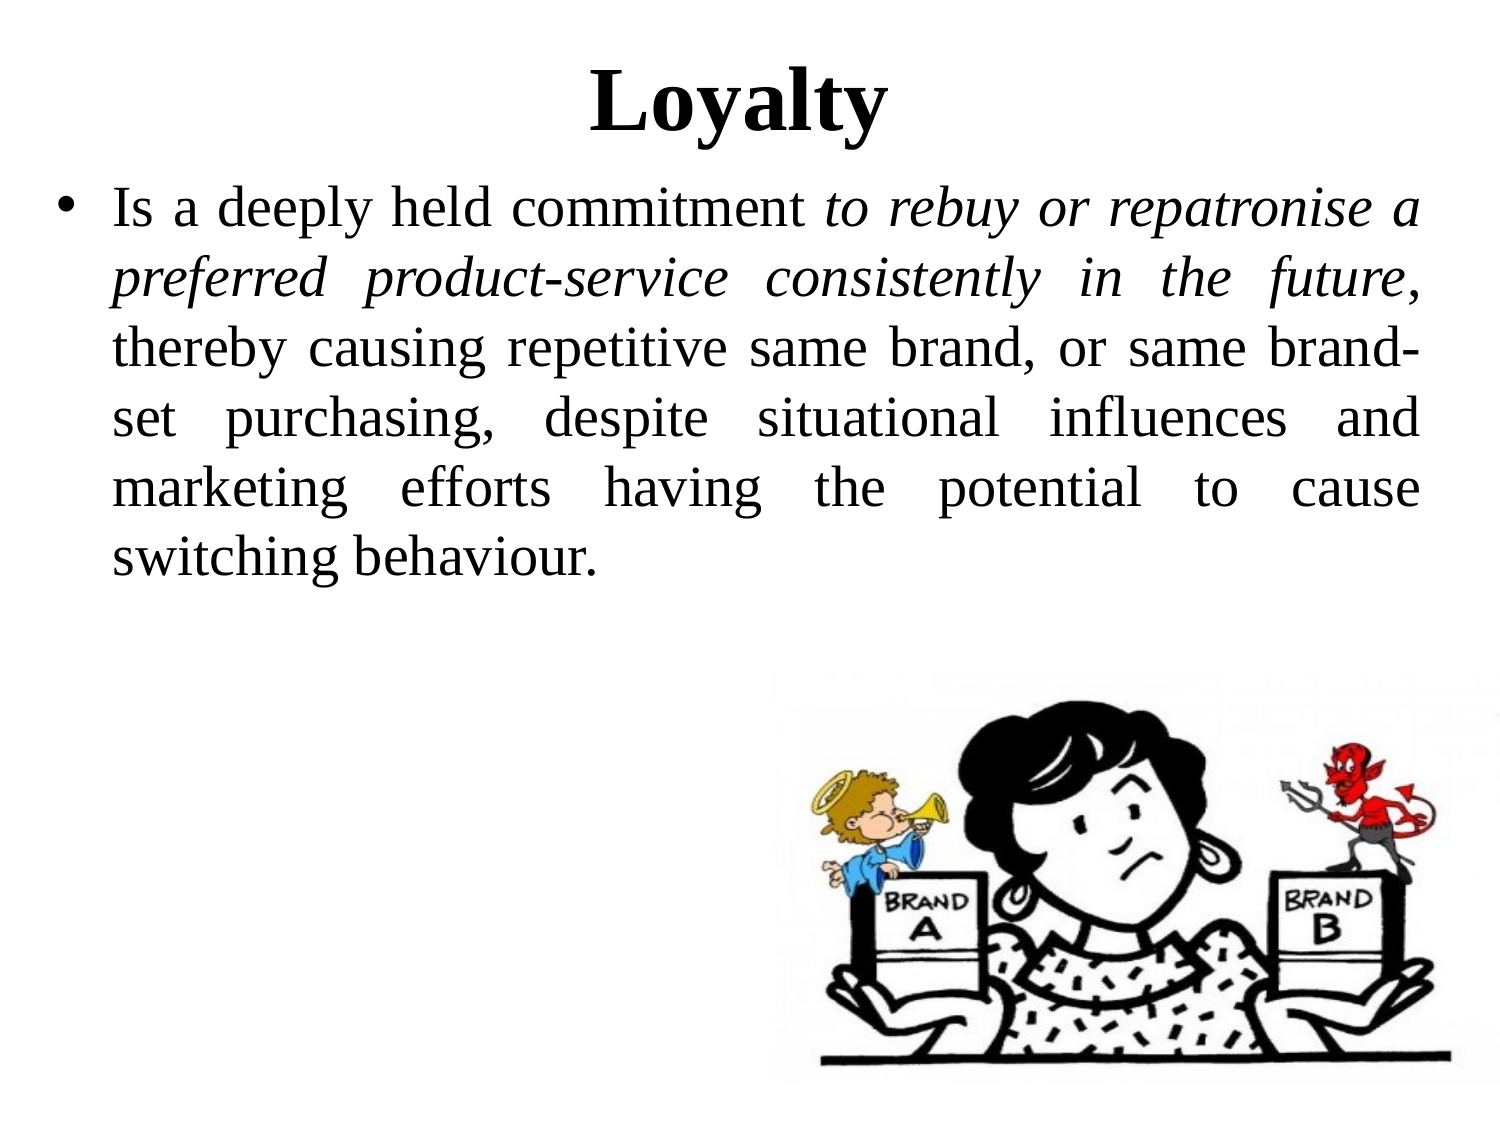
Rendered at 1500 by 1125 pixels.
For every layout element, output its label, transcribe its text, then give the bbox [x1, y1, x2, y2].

list Is a deeply held commitment to rebuy or repatronise a preferred product-service consistently in the future, thereby causing repetitive same brand, or same brand- set purchasing, despite situational influences and marketing efforts having the potential to cause switching behaviour. [41, 160, 1437, 1005]
title Loyalty [64, 0, 1415, 160]
picture [769, 668, 1500, 1085]
